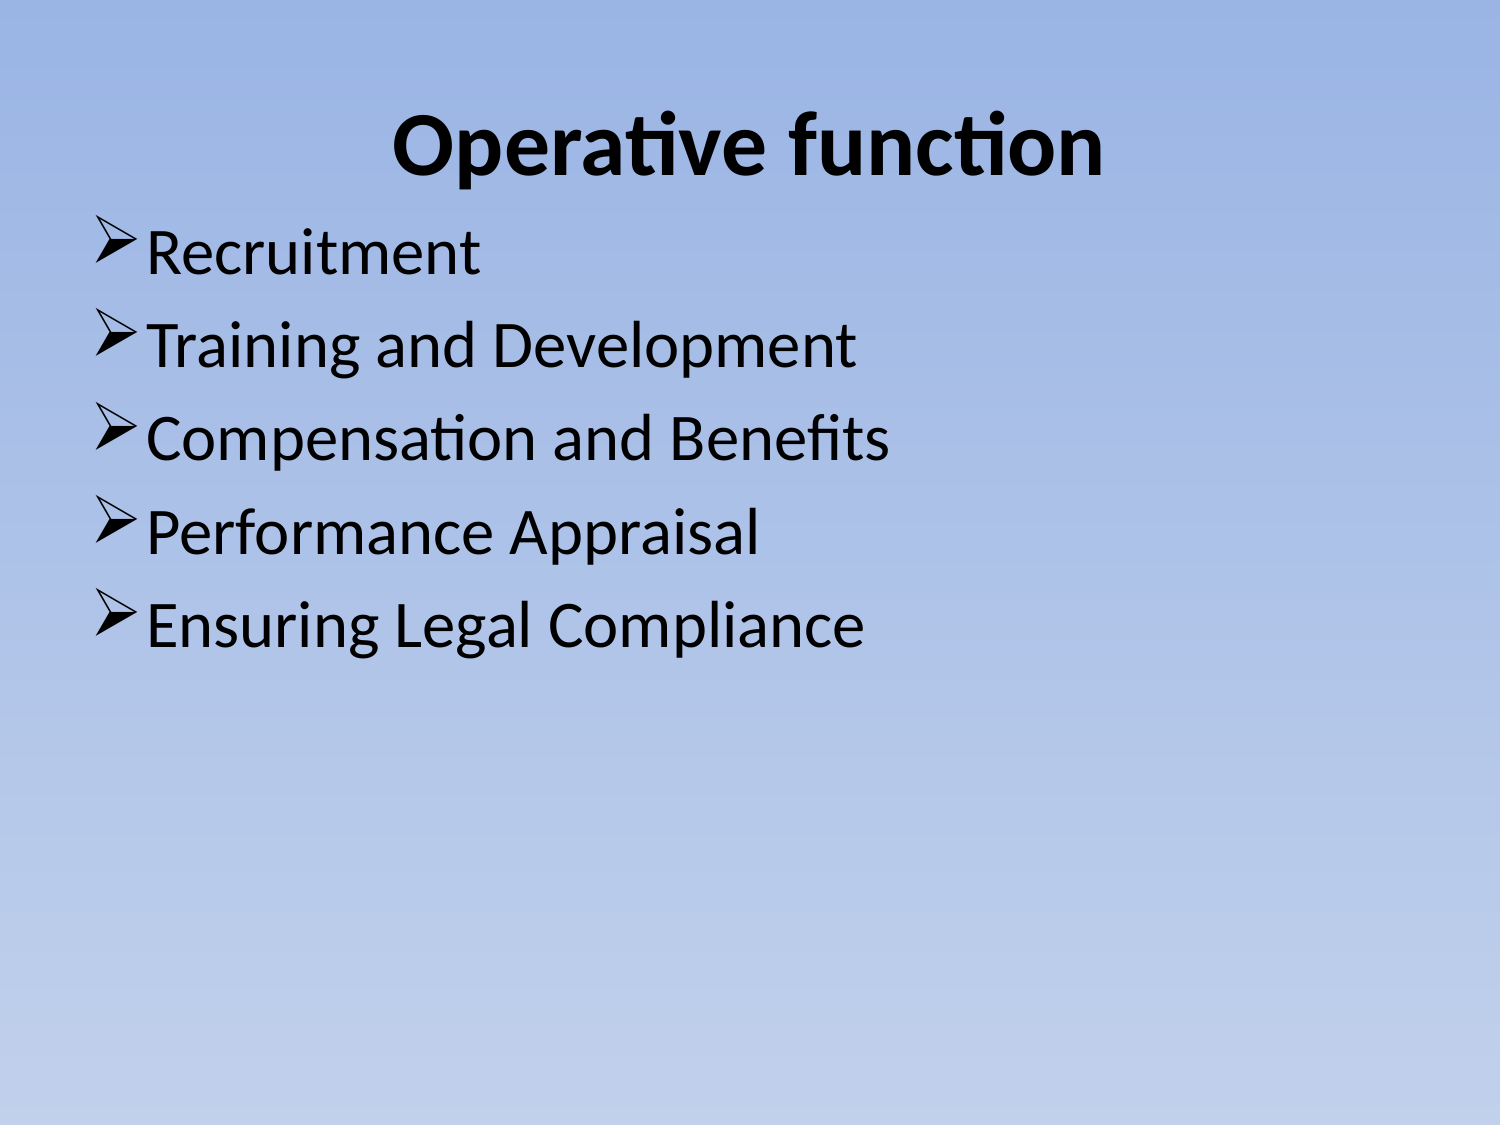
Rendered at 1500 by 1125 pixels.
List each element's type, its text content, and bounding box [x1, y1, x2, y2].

title Operative function [75, 45, 1425, 200]
list Recruitment Training and Development Compensation and Benefits Performance Appraisal Ensuring Legal Compliance [75, 200, 1425, 1005]
